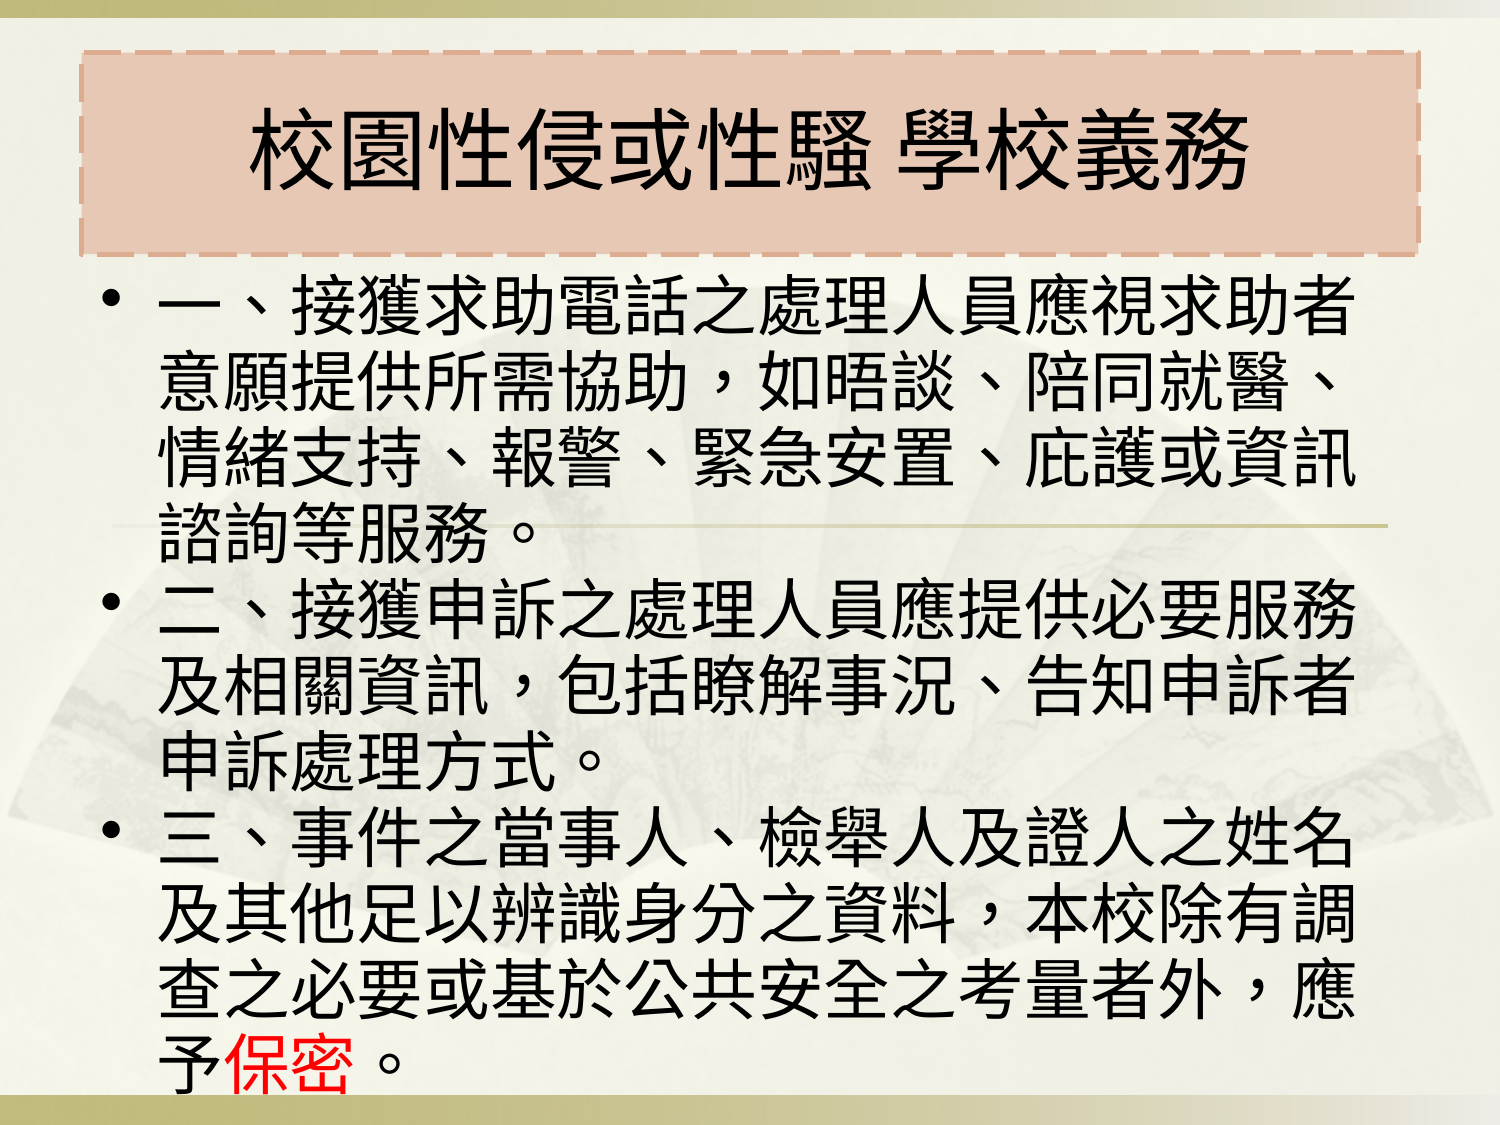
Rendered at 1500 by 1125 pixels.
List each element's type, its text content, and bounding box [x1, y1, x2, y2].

title 校園性侵或性騷 學校義務 [81, 52, 1419, 255]
text_box 一、接獲求助電話之處理人員應視求助者意願提供所需協助，如晤談、陪同就醫、情緒支持、報警、緊急安置、庇護或資訊諮詢等服務。 二、接獲申訴之處理人員應提供必要服務及相關資訊，包括瞭解事況、告知申訴者申訴處理方式。 三、事件之當事人、檢舉人及證人之姓名及其他足以辨識身分之資料，本校除有調查之必要或基於公共安全之考量者外，應予保密。 [81, 269, 1419, 1125]
